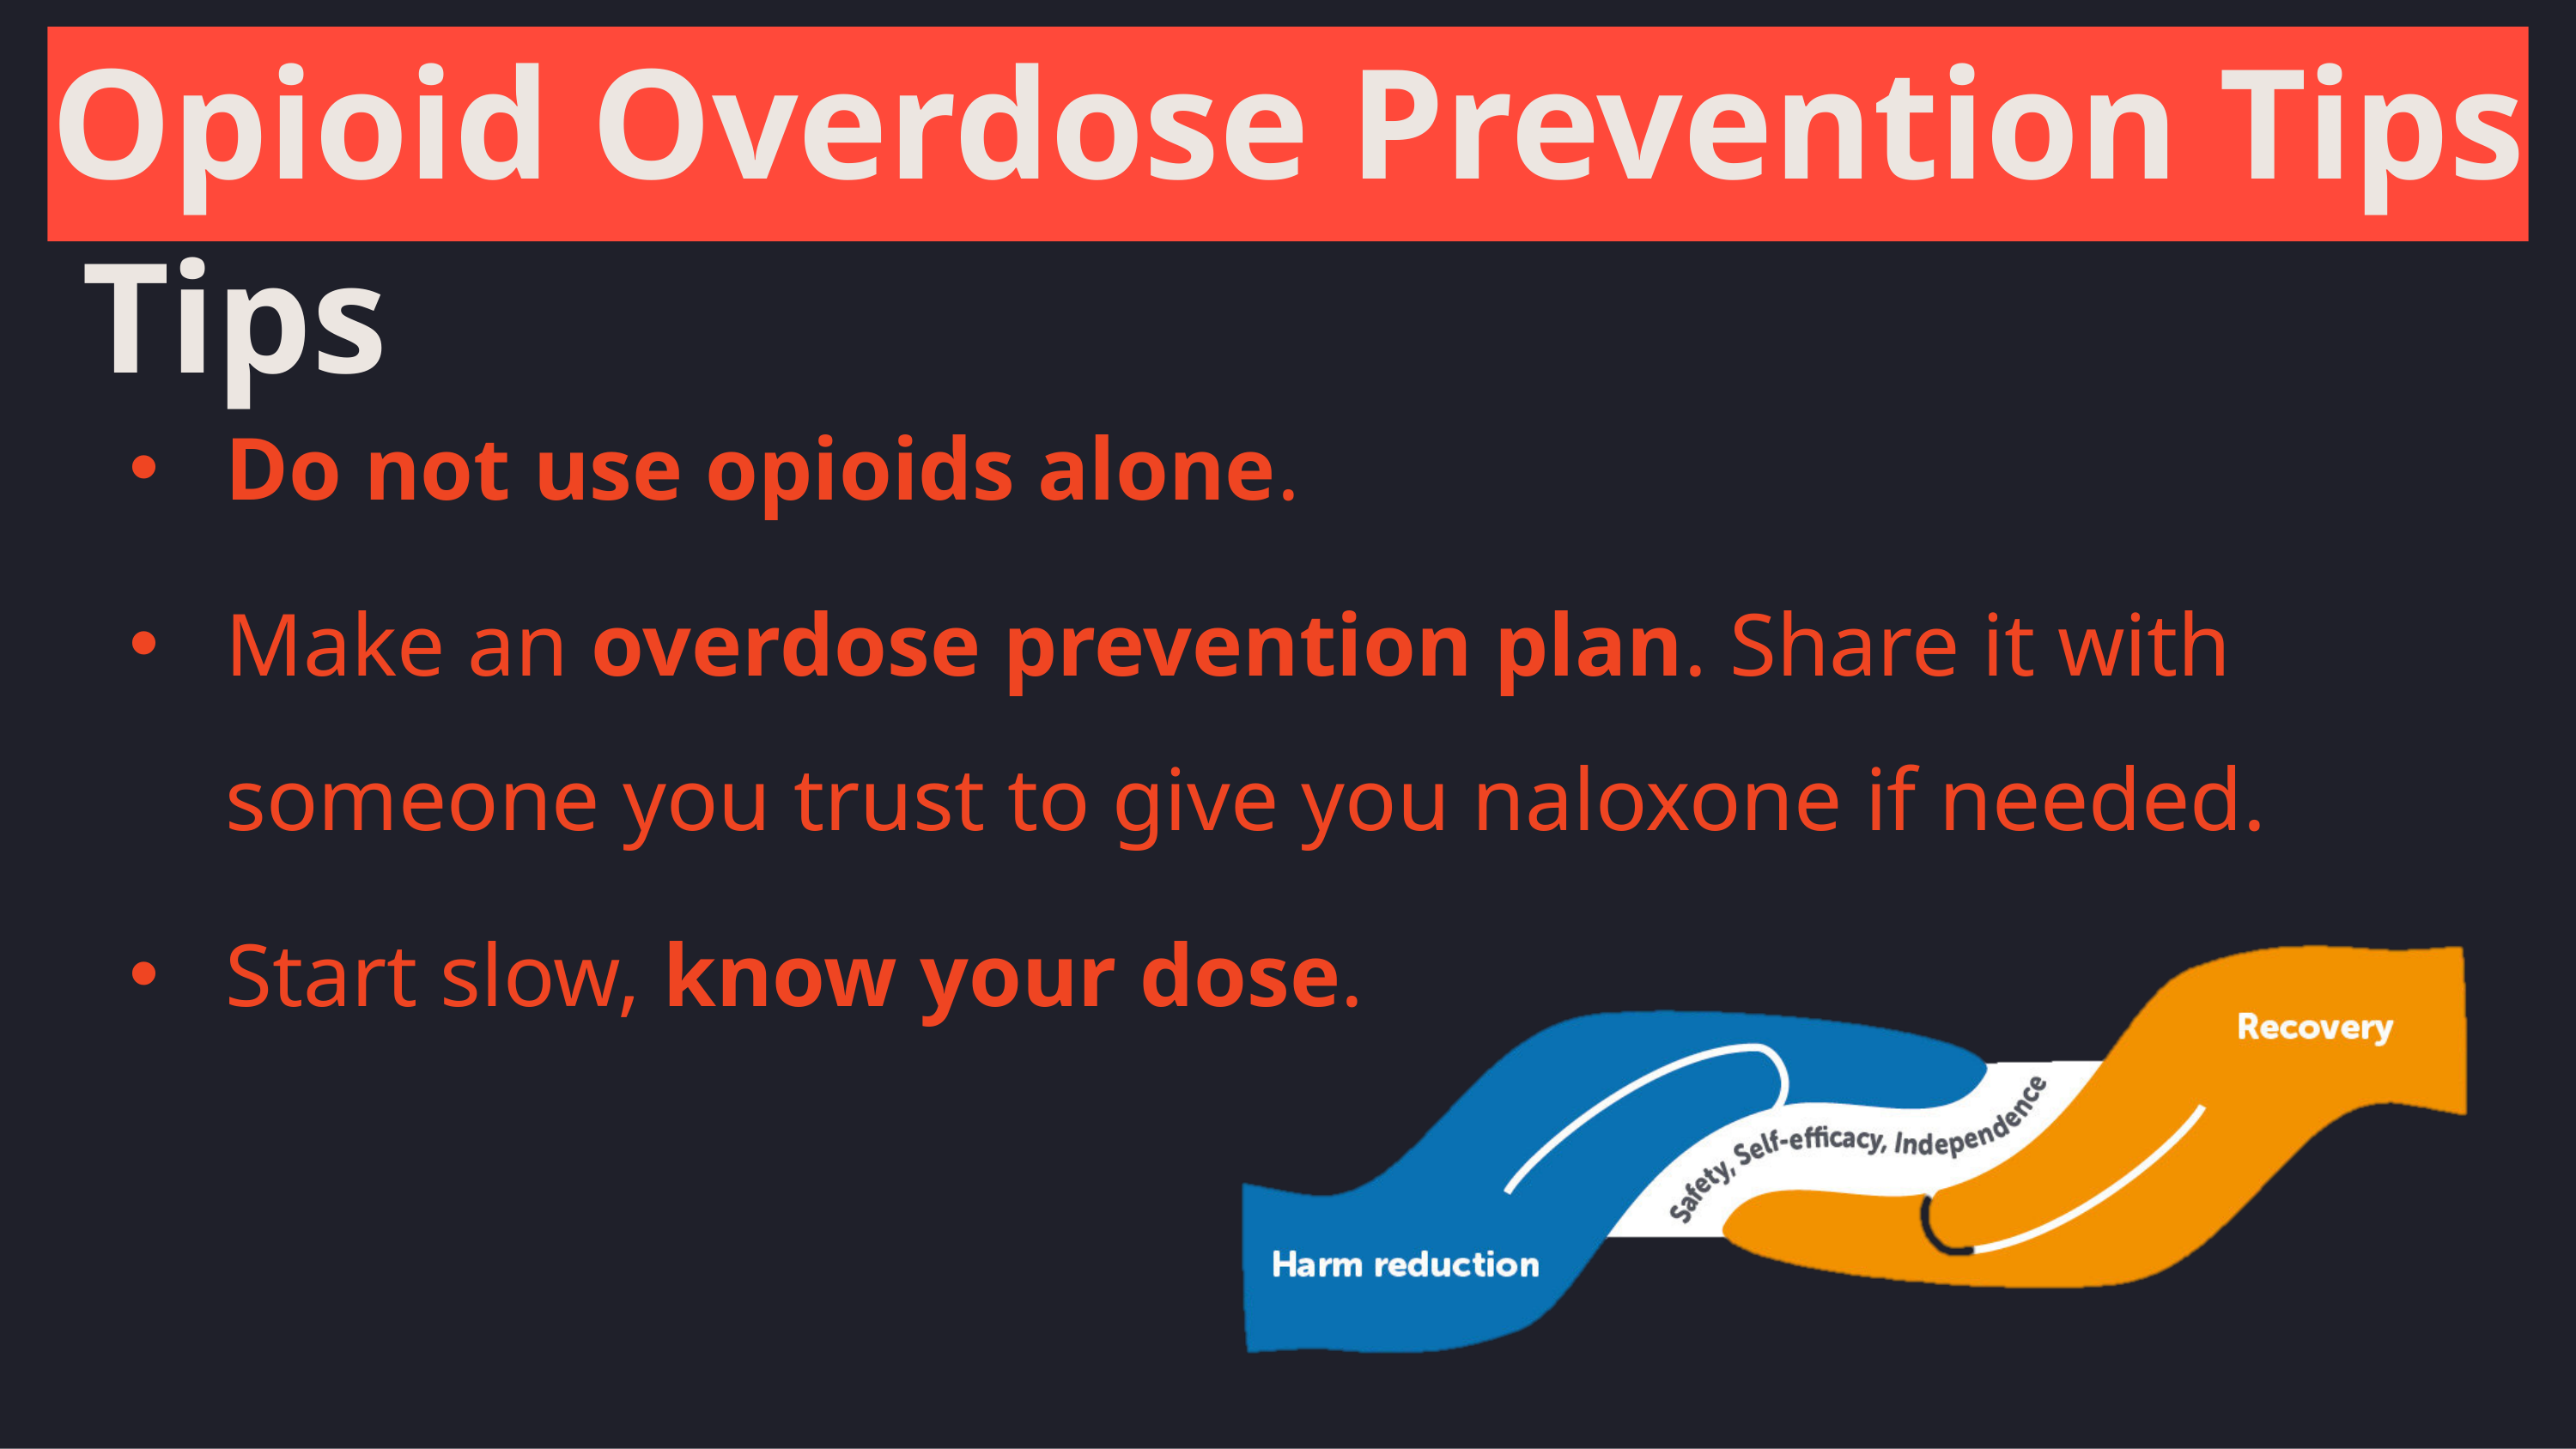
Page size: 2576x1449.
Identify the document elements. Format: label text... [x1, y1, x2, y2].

text_box Opioid Overdose Prevention Tips [47, 27, 2529, 242]
title Opioid Overdose Prevention Tips [82, 39, 2533, 361]
list Do not use opioids alone. Make an overdose prevention plan. Share it with someone you trust to give you naloxone if needed. Start slow, know your dose. [129, 363, 2545, 1020]
picture [1234, 938, 2476, 1362]
